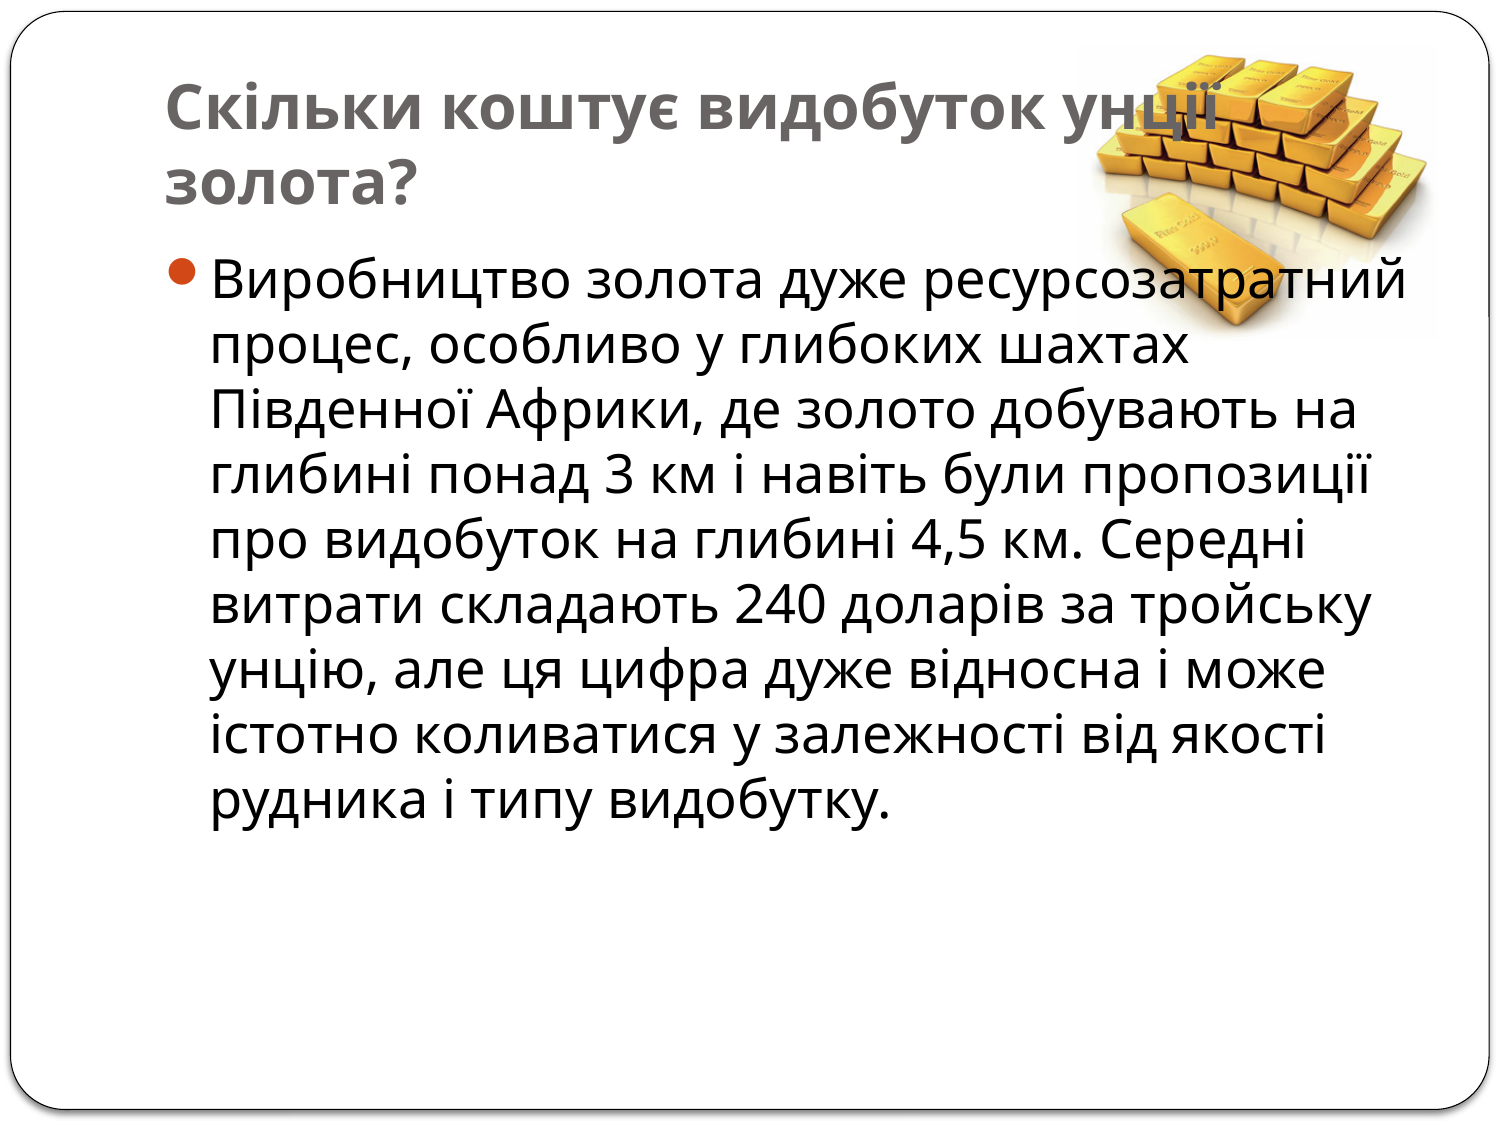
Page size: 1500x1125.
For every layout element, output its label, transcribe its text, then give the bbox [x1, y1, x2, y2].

picture [1077, 46, 1438, 341]
title Скільки коштує видобуток унції золота? [150, 45, 1076, 233]
list Виробництво золота дуже ресурсозатратний процес, особливо у глибоких шахтах Південної Африки, де золото добувають на глибині понад 3 км і навіть були пропозиції про видобуток на глибині 4,5 км. Середні витрати складають 240 доларів за тройську унцію, але ця цифра дуже відносна і може істотно коливатися у залежності від якості рудника і типу видобутку. [150, 237, 1425, 988]
